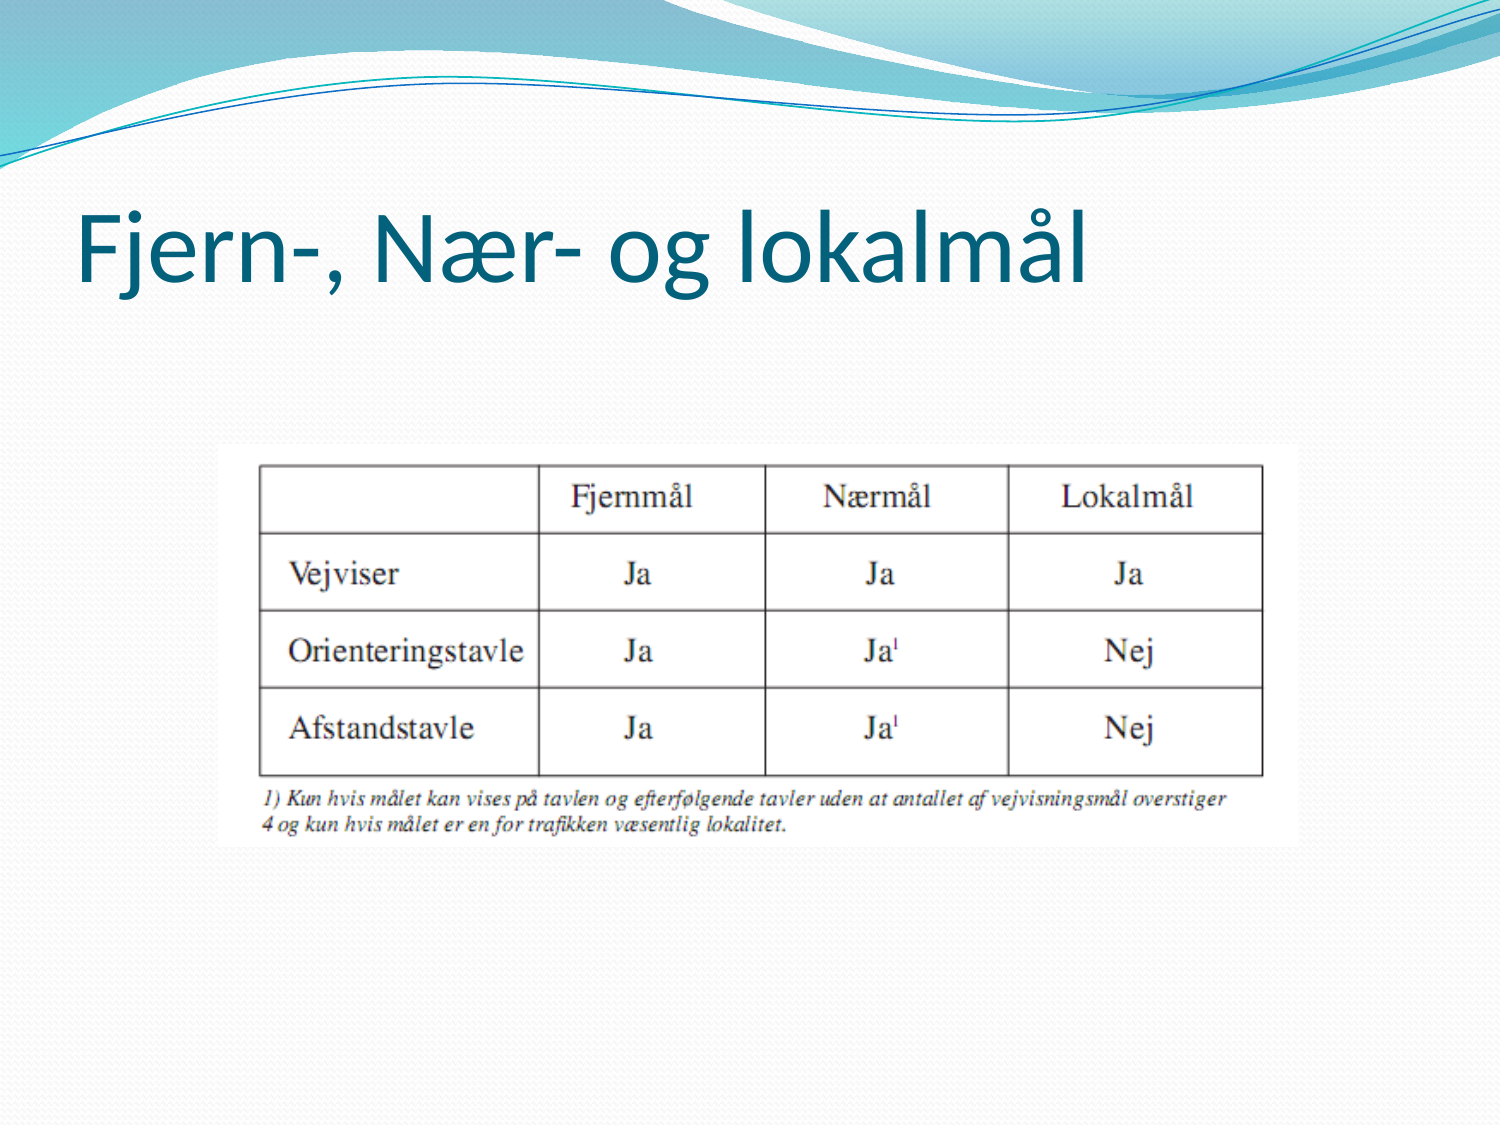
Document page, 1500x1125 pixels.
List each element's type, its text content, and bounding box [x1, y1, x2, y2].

title Fjern-, Nær- og lokalmål [75, 115, 1425, 303]
picture [218, 444, 1299, 848]
